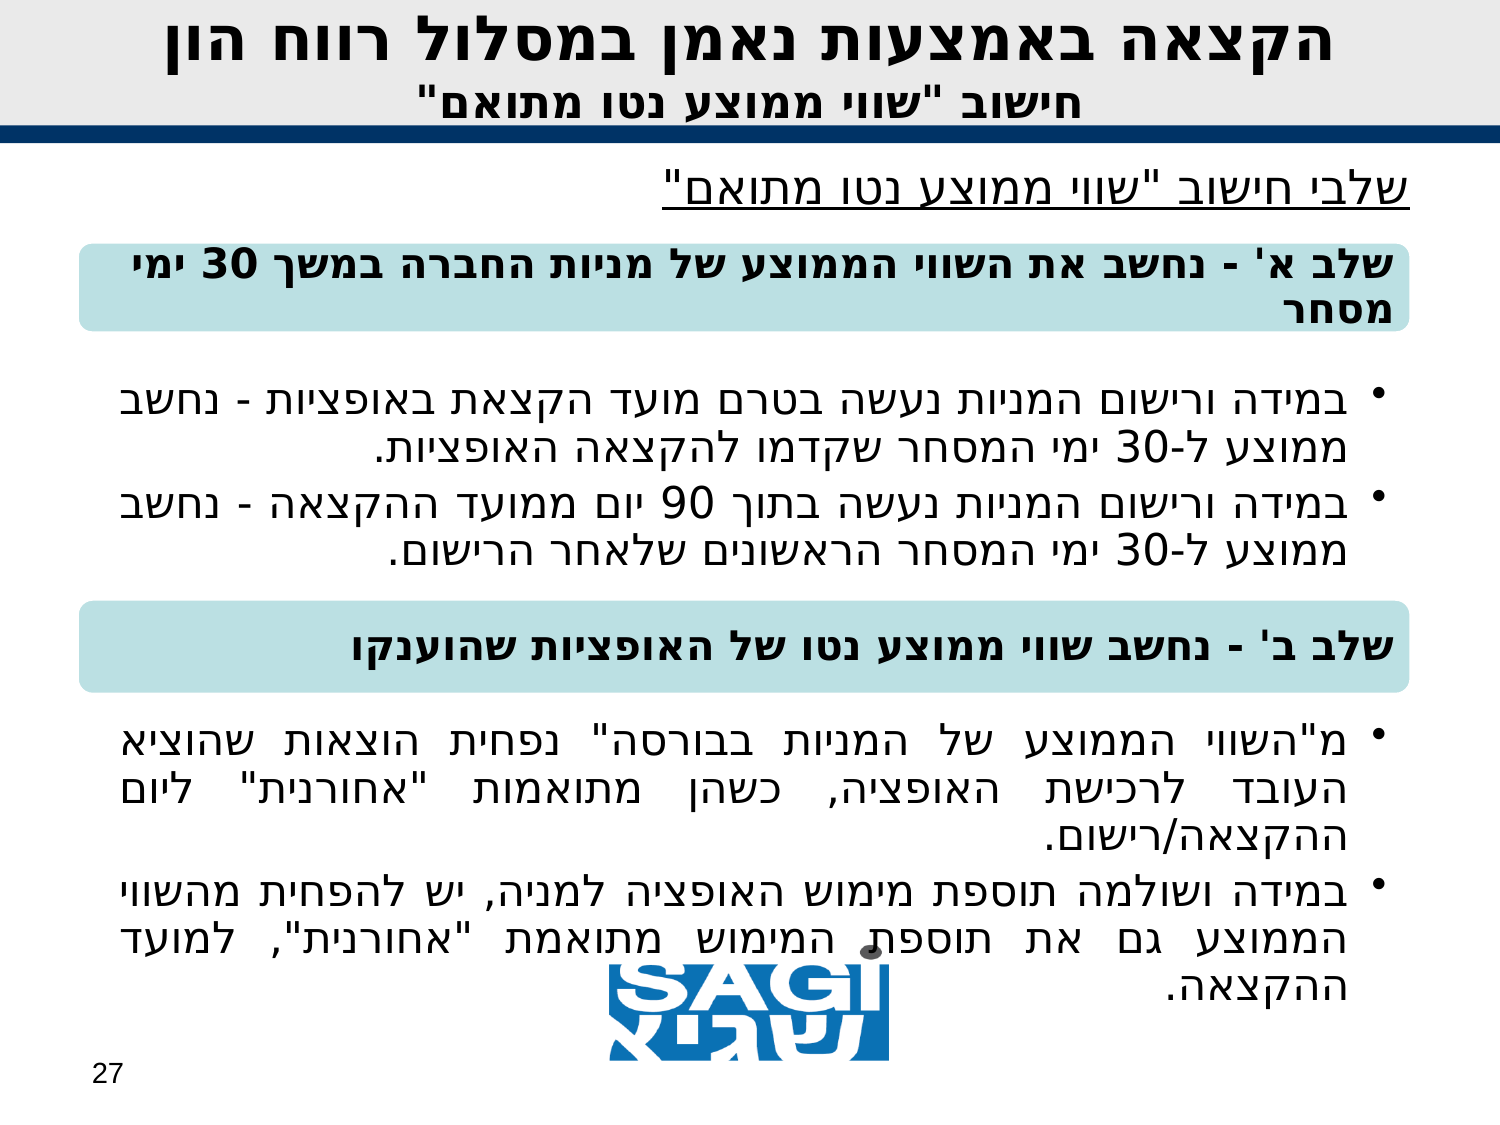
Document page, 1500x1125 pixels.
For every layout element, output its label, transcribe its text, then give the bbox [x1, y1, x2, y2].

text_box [76, 219, 1412, 994]
slide_number 27 [76, 1046, 428, 1125]
text_box הקצאה באמצעות נאמן במסלול רווח הון חישוב "שווי ממוצע נטו מתואם" [29, 0, 1471, 126]
picture [596, 1005, 904, 1063]
list שלבי חישוב "שווי ממוצע נטו מתואם" [75, 148, 1425, 1005]
